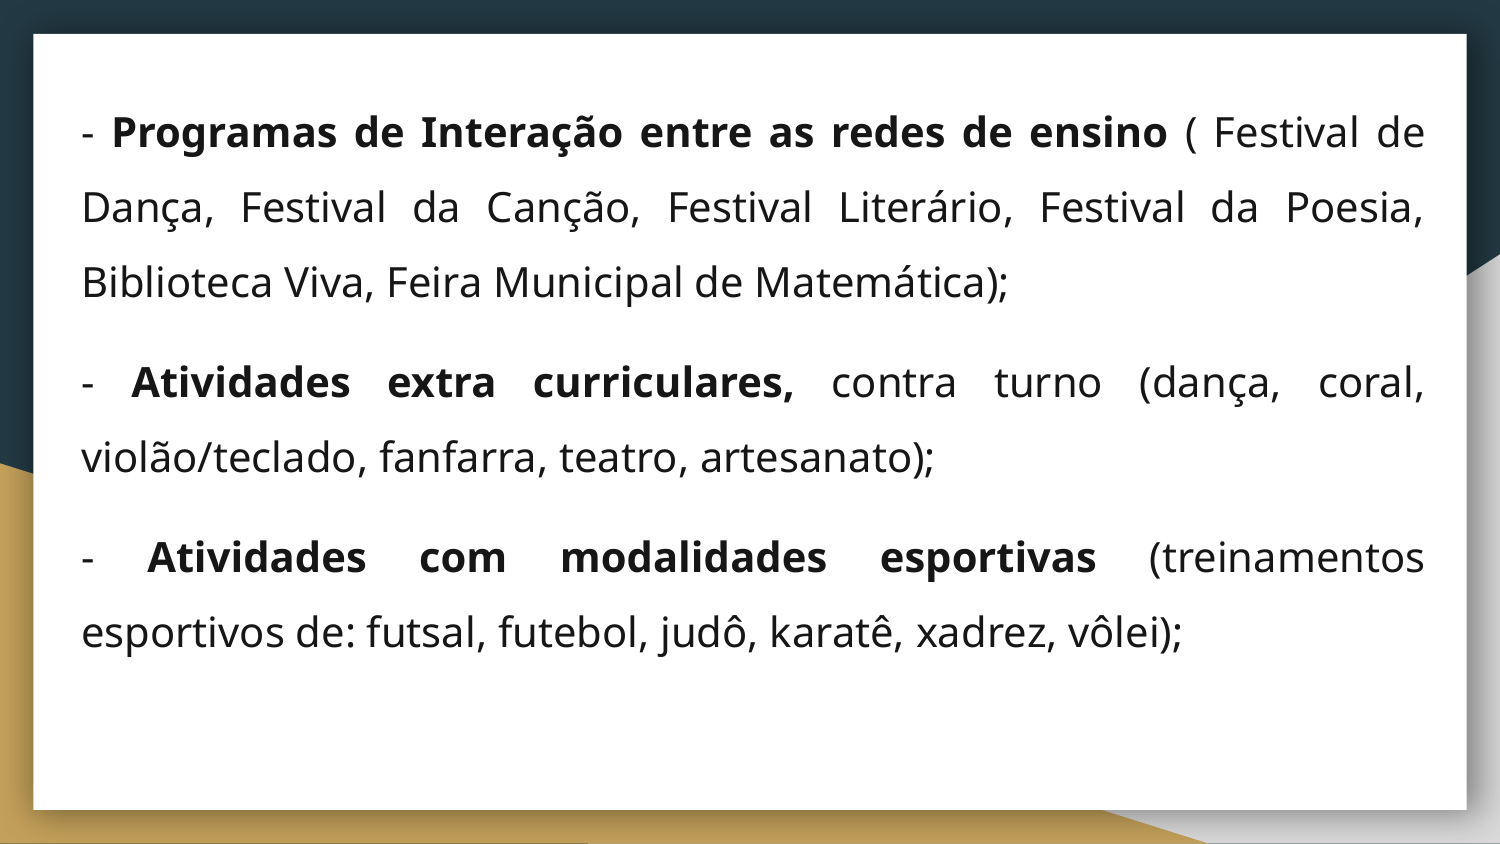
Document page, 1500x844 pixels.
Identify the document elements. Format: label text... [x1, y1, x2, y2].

list - Programas de Interação entre as redes de ensino ( Festival de Dança, Festival da Canção, Festival Literário, Festival da Poesia, Biblioteca Viva, Feira Municipal de Matemática); - Atividades extra curriculares, contra turno (dança, coral, violão/teclado, fanfarra, teatro, artesanato); - Atividades com modalidades esportivas (treinamentos esportivos de: futsal, futebol, judô, karatê, xadrez, vôlei); [66, 66, 1441, 783]
